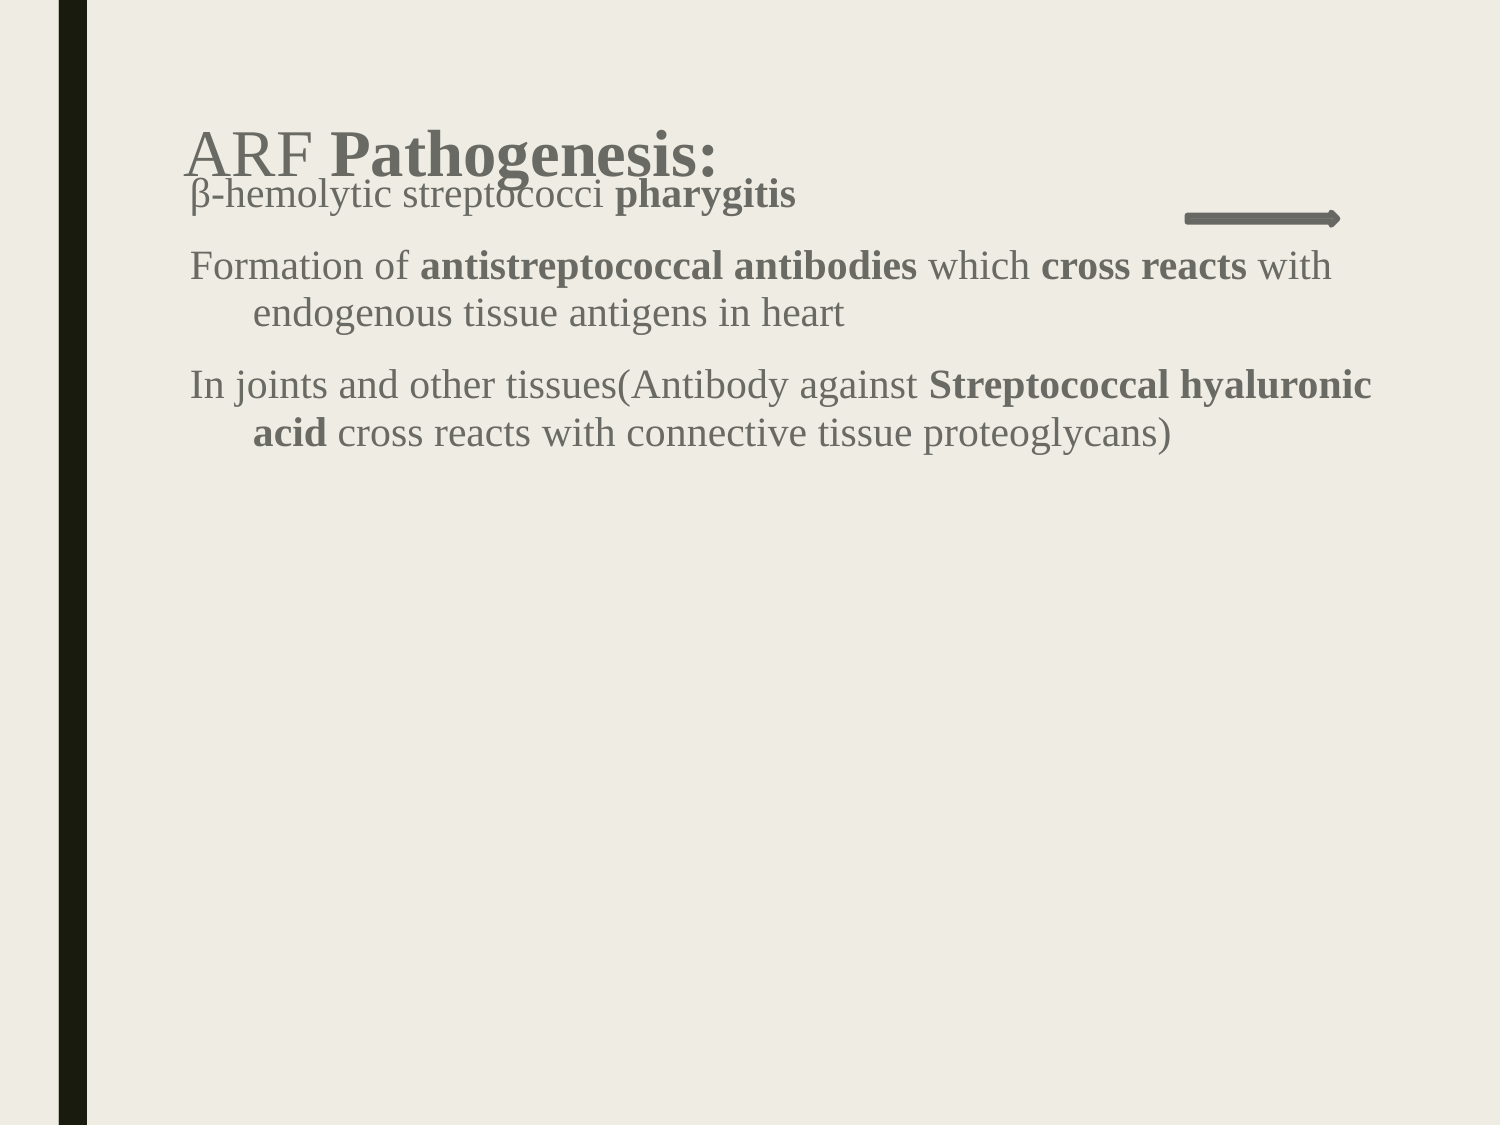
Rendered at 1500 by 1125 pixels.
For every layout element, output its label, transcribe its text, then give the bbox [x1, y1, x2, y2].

list β-hemolytic streptococci pharygitis Formation of antistreptococcal antibodies which cross reacts with endogenous tissue antigens in heart In joints and other tissues(Antibody against Streptococcal hyaluronic acid cross reacts with connective tissue proteoglycans) [174, 162, 1466, 1125]
title ARF Pathogenesis: [168, 112, 1351, 357]
text_box [1184, 209, 1341, 228]
